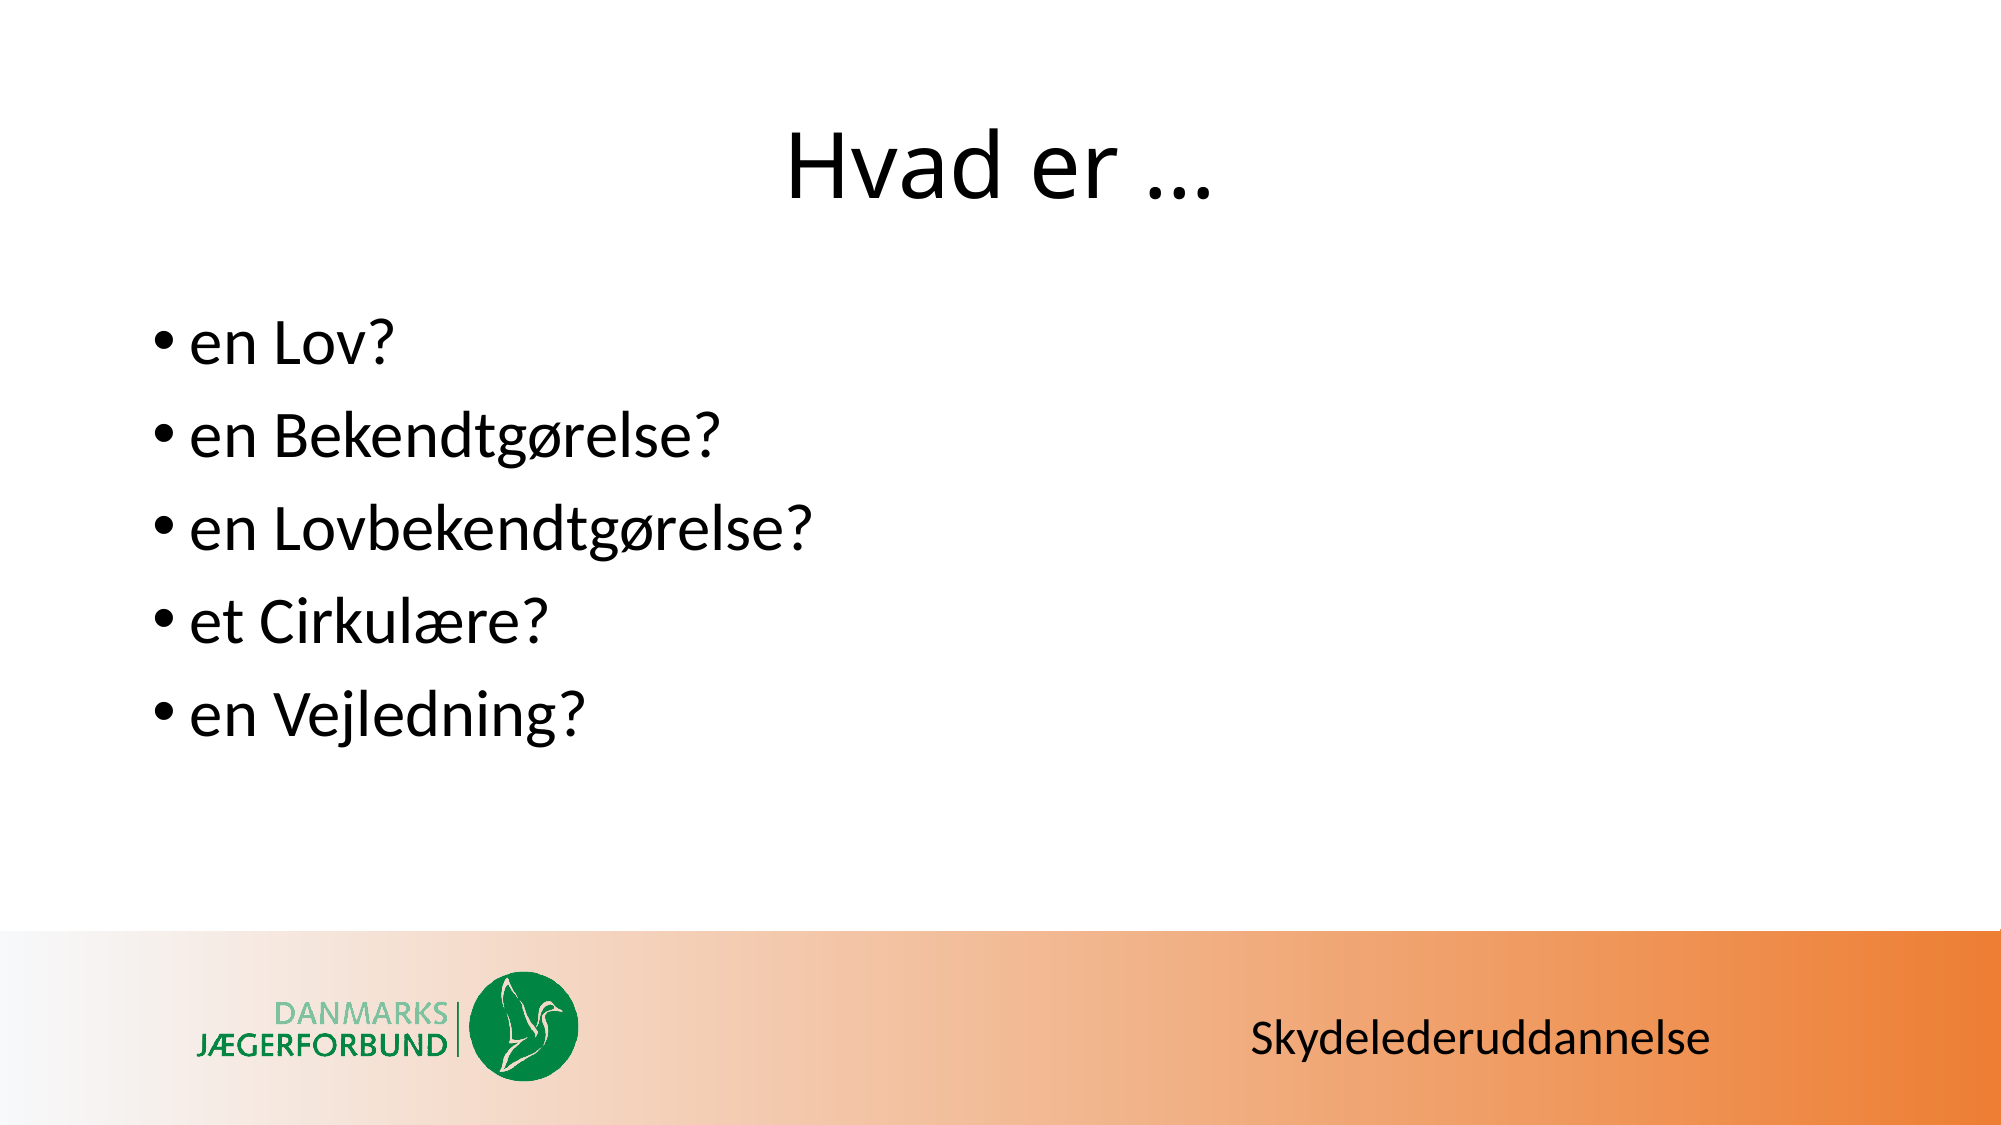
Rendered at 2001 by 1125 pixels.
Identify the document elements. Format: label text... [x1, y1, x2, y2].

list en Lov? en Bekendtgørelse? en Lovbekendtgørelse? et Cirkulære? en Vejledning? [137, 299, 1863, 934]
title Hvad er … [137, 59, 1863, 278]
picture [181, 958, 594, 1098]
